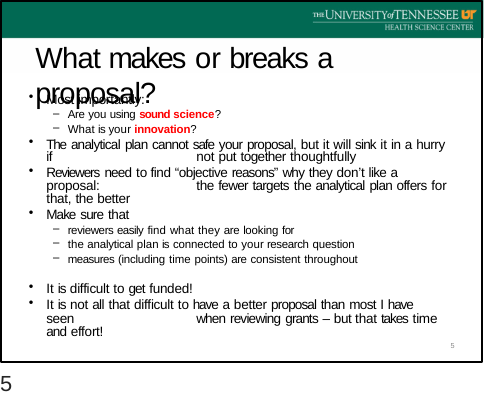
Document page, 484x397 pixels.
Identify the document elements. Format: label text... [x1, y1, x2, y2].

picture [0, 0, 484, 363]
text_box [1, 1, 483, 362]
text_box 5 [0, 367, 14, 396]
